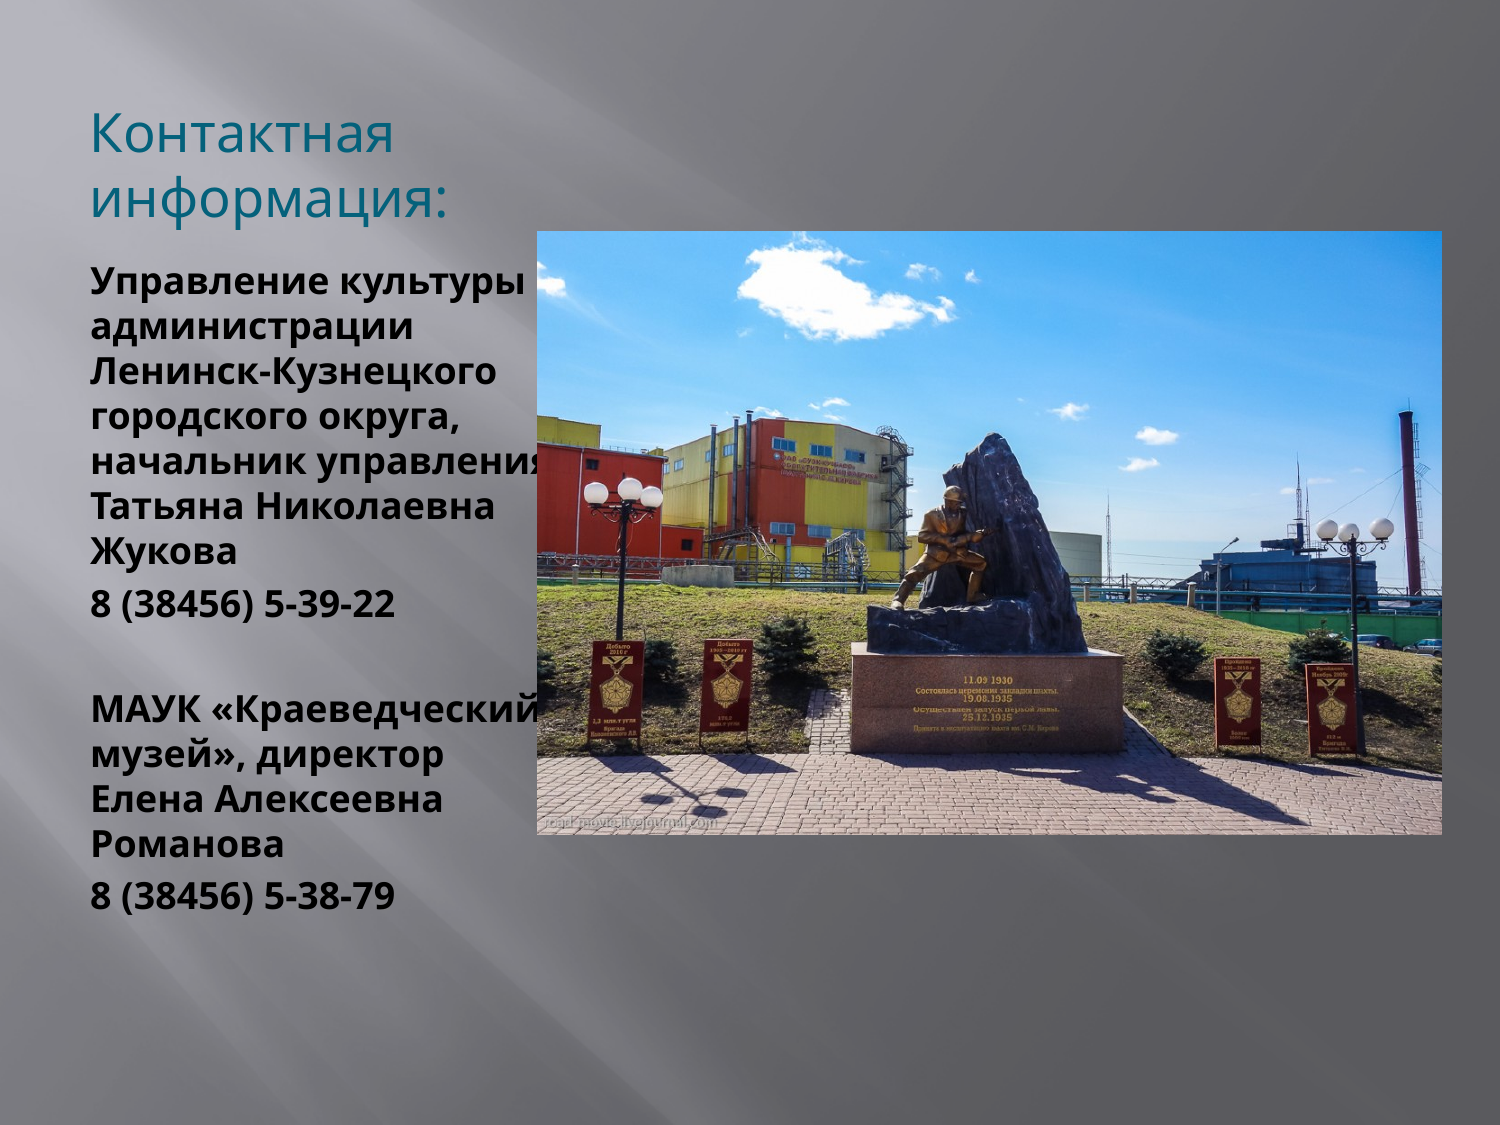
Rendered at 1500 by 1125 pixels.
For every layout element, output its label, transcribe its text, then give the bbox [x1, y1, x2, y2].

list Управление культуры администрации Ленинск-Кузнецкого городского округа, начальник управления Татьяна Николаевна Жукова 8 (38456) 5-39-22 МАУК «Краеведческий музей», директор Елена Алексеевна Романова 8 (38456) 5-38-79 [74, 249, 569, 1006]
title Контактная информация: [75, 44, 569, 236]
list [539, 233, 1442, 834]
